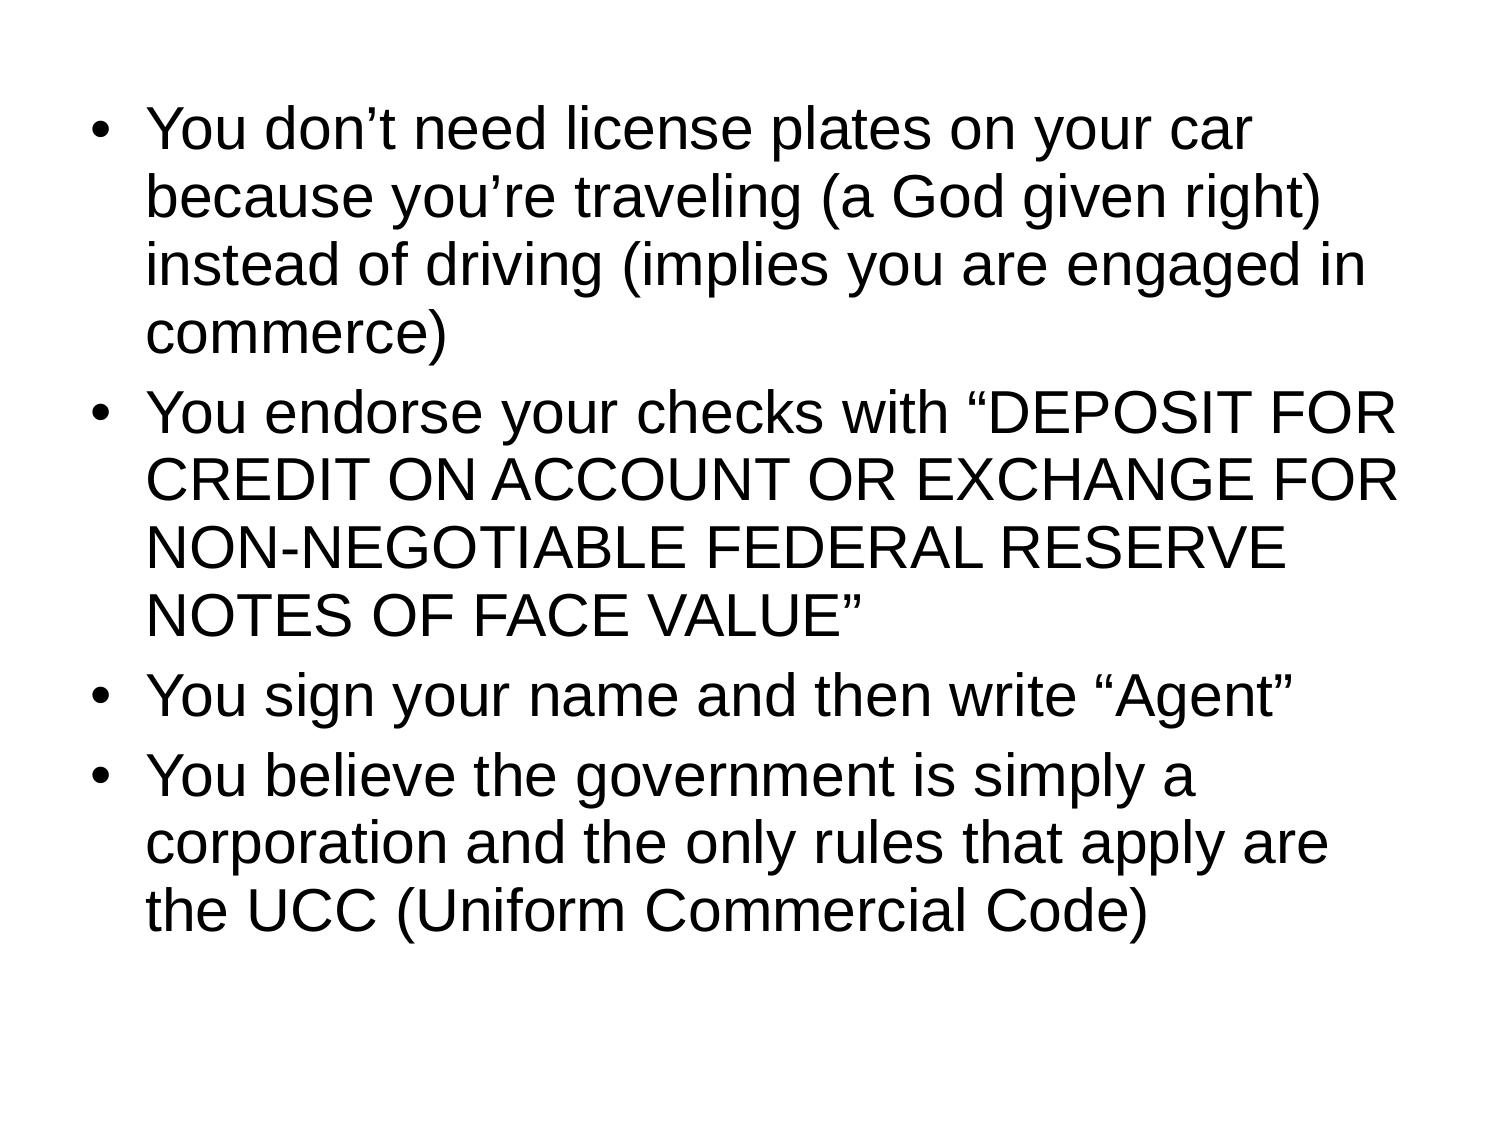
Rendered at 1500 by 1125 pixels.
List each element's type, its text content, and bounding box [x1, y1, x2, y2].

list You don’t need license plates on your car because you’re traveling (a God given right) instead of driving (implies you are engaged in commerce) You endorse your checks with “DEPOSIT FOR CREDIT ON ACCOUNT OR EXCHANGE FOR NON-NEGOTIABLE FEDERAL RESERVE NOTES OF FACE VALUE” You sign your name and then write “Agent” You believe the government is simply a corporation and the only rules that apply are the UCC (Uniform Commercial Code) [75, 87, 1425, 1005]
